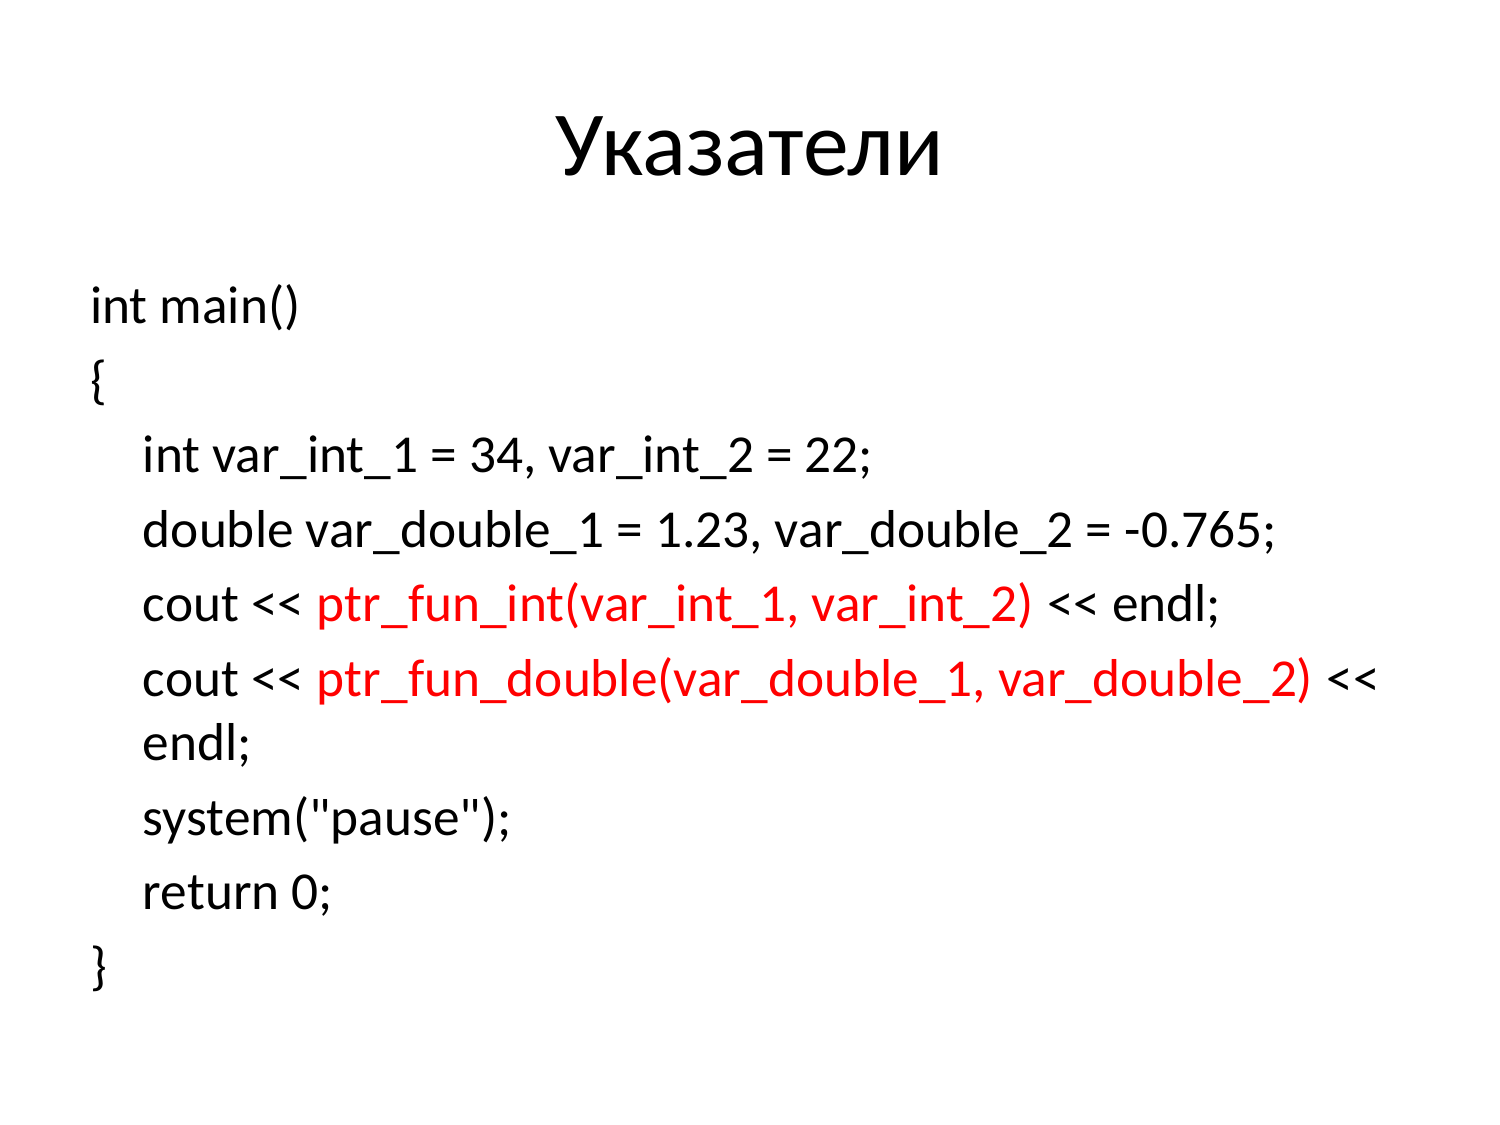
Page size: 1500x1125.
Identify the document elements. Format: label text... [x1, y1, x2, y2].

list int main() { int var_int_1 = 34, var_int_2 = 22; double var_double_1 = 1.23, var_double_2 = -0.765; cout << ptr_fun_int(var_int_1, var_int_2) << endl; cout << ptr_fun_double(var_double_1, var_double_2) << endl; system("pause"); return 0; } [75, 262, 1425, 1005]
title Указатели [75, 45, 1425, 233]
